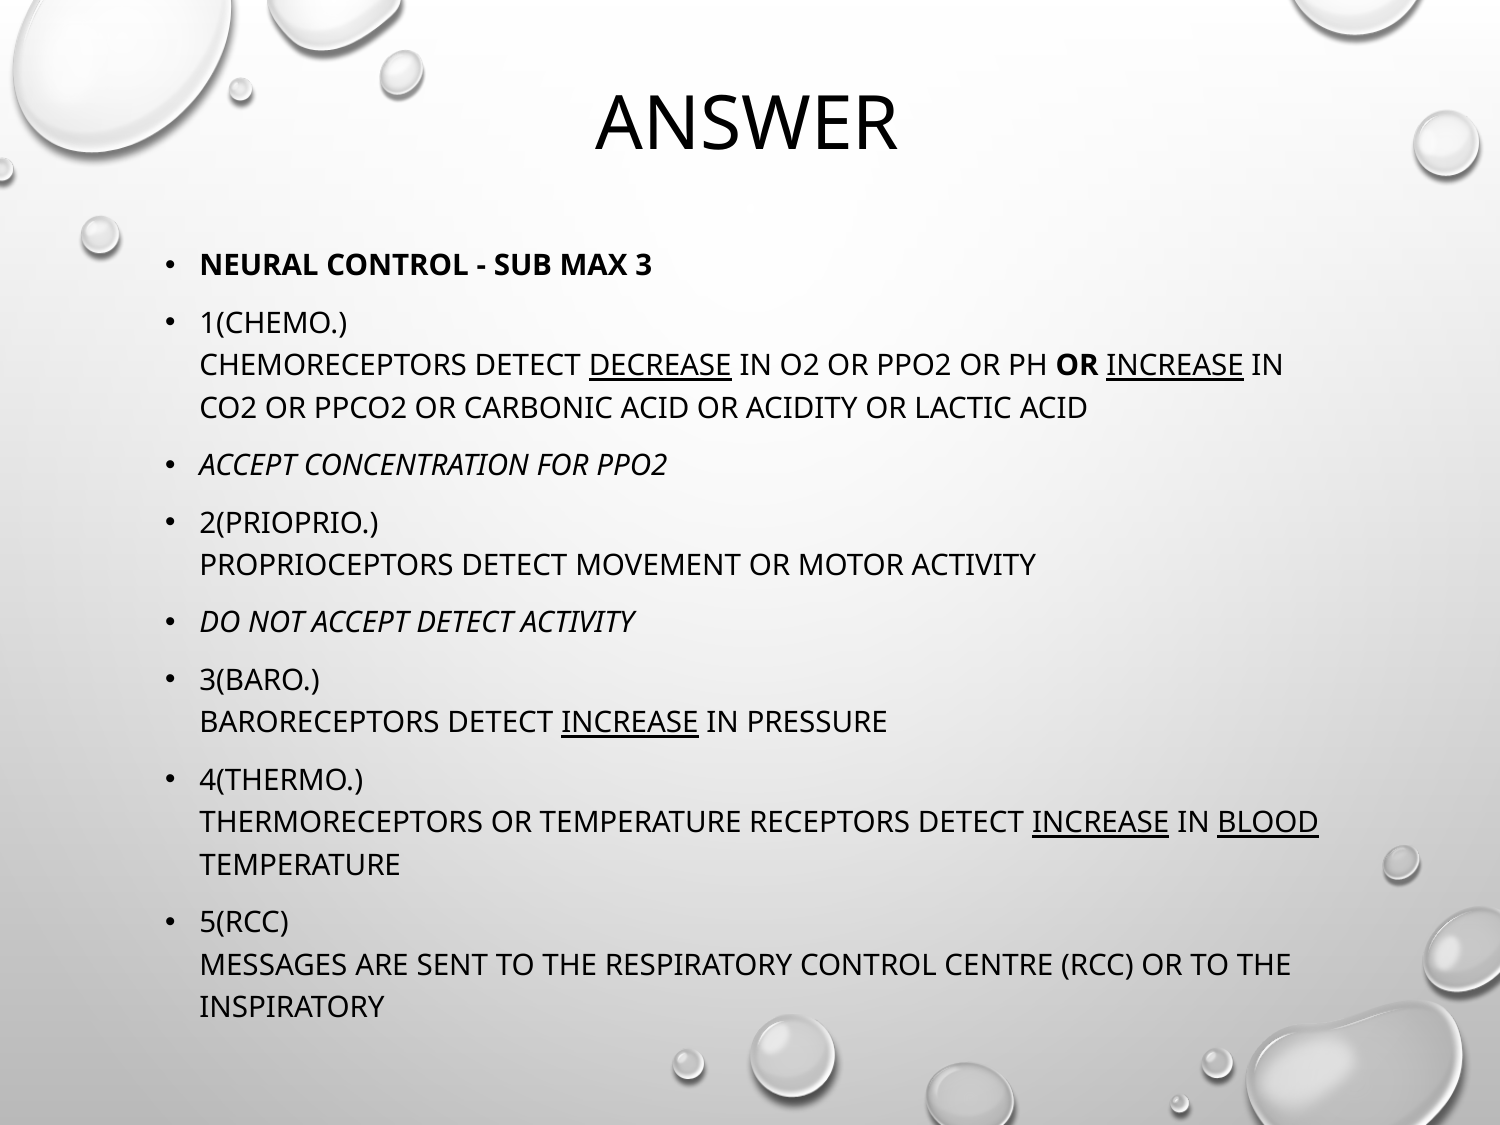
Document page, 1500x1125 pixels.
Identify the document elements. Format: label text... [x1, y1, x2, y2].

list Neural control - sub max 3 1(chemo.) Chemoreceptors detect decrease in O2 or ppO2 or pH or increase in CO2 or ppCO2 or carbonic acid or acidity or lactic acid Accept concentration for ppO2 2(prioprio.) Proprioceptors detect movement or motor activity Do not accept detect activity 3(baro.) Baroreceptors detect increase in pressure 4(thermo.) Thermoreceptors or temperature receptors detect increase in blood temperature 5(RCC) Messages are sent to the respiratory control centre (RCC) or to the inspiratory [150, 231, 1350, 1035]
picture [0, 0, 1500, 1125]
title Answer [147, 30, 1348, 221]
